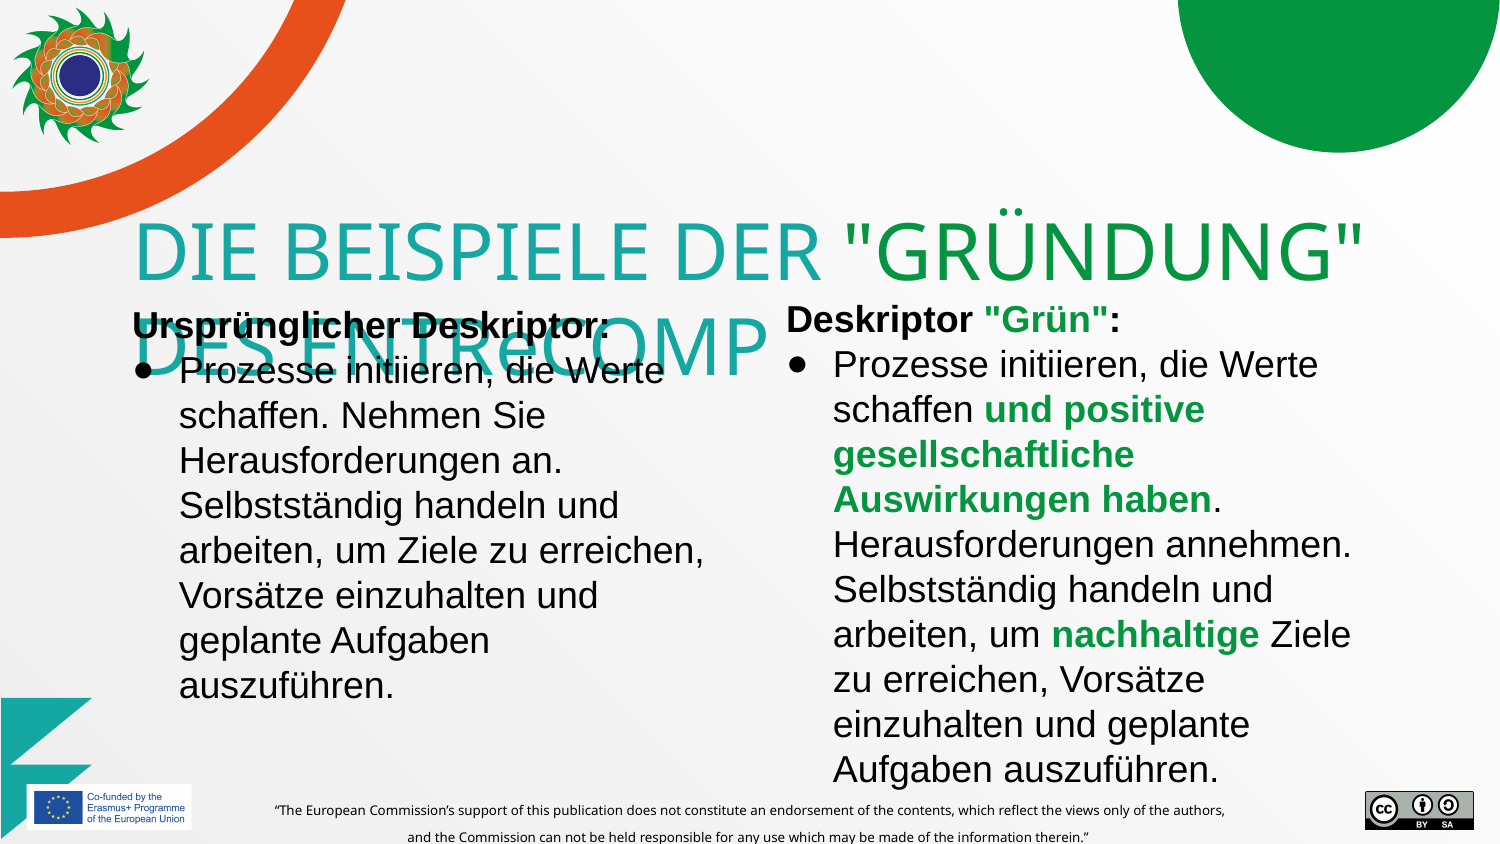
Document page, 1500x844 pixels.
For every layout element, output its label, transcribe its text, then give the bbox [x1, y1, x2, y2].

subtitle Ursprünglicher Deskriptor: Prozesse initiieren, die Werte schaffen. Nehmen Sie Herausforderungen an. Selbstständig handeln und arbeiten, um Ziele zu erreichen, Vorsätze einzuhalten und geplante Aufgaben auszuführen. [117, 285, 729, 711]
picture [26, 784, 192, 830]
picture [1365, 791, 1474, 830]
title DIE BEISPIELE DER "GRÜNDUNG" DES ENTReCOMP [116, 186, 1383, 286]
picture [11, 6, 151, 147]
text_box Deskriptor "Grün": Prozesse initiieren, die Werte schaffen und positive gesellschaftliche Auswirkungen haben. Herausforderungen annehmen. Selbstständig handeln und arbeiten, um nachhaltige Ziele zu erreichen, Vorsätze einzuhalten und geplante Aufgaben auszuführen. [770, 279, 1383, 705]
